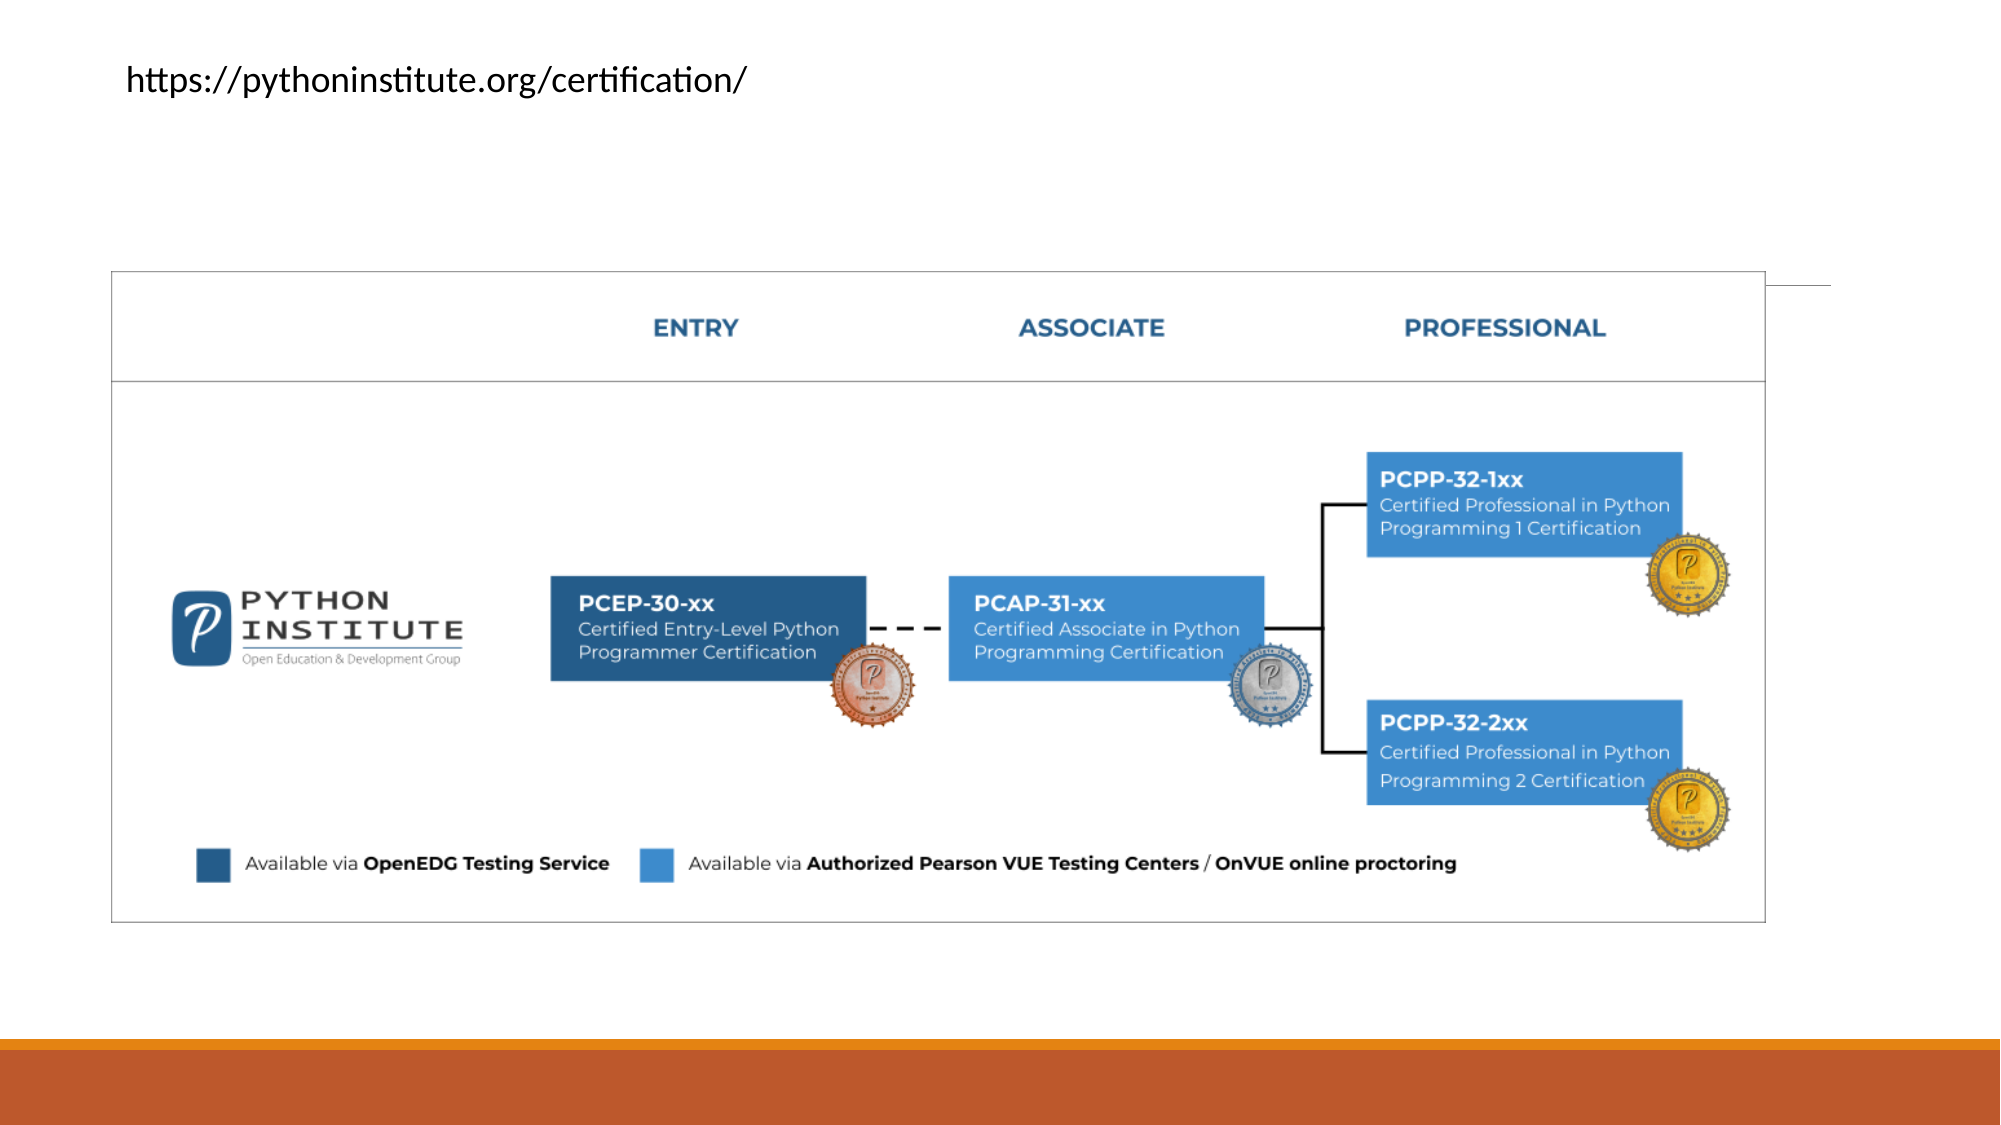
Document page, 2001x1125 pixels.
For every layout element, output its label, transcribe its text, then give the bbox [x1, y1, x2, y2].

text_box https://pythoninstitute.org/certification/ [111, 47, 848, 108]
picture [110, 271, 1767, 924]
